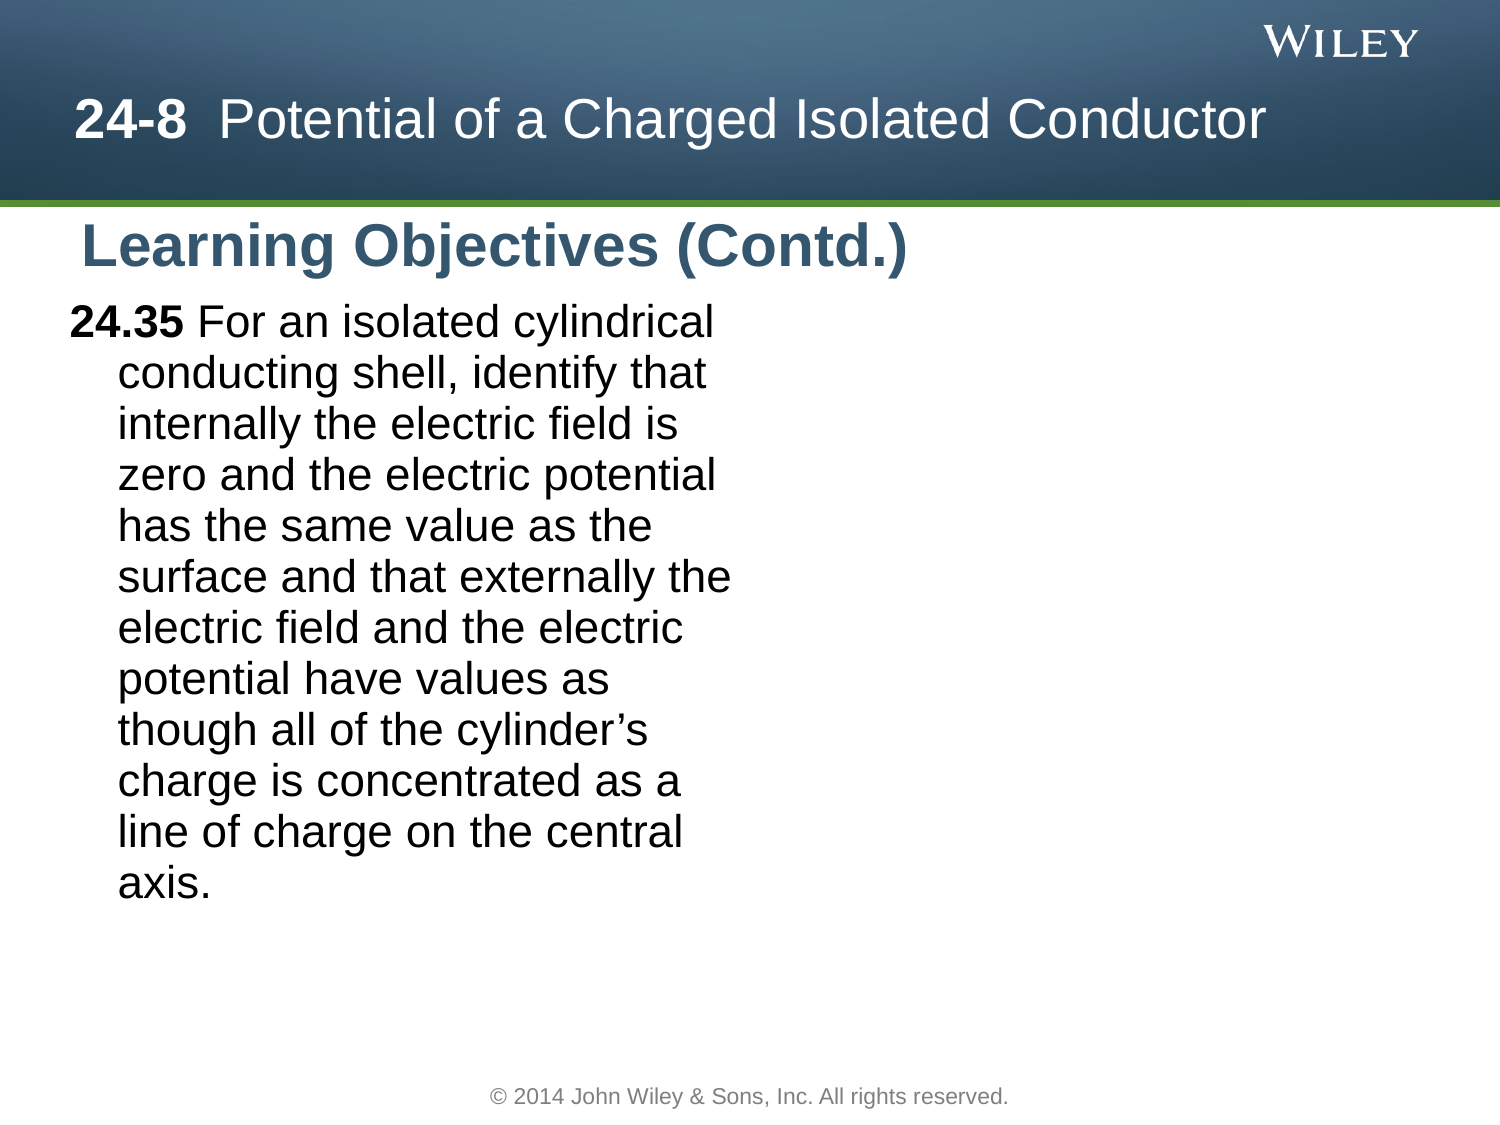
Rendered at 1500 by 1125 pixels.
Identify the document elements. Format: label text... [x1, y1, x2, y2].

footer © 2014 John Wiley & Sons, Inc. All rights reserved. [237, 1064, 1263, 1125]
picture [0, 0, 1500, 207]
title 24-8 Potential of a Charged Isolated Conductor [74, 44, 1425, 191]
text_box Learning Objectives (Contd.) [67, 195, 1429, 275]
list 24.35 For an isolated cylindrical conducting shell, identify that internally the electric field is zero and the electric potential has the same value as the surface and that externally the electric field and the electric potential have values as though all of the cylinder’s charge is concentrated as a line of charge on the central axis. [53, 292, 760, 1093]
